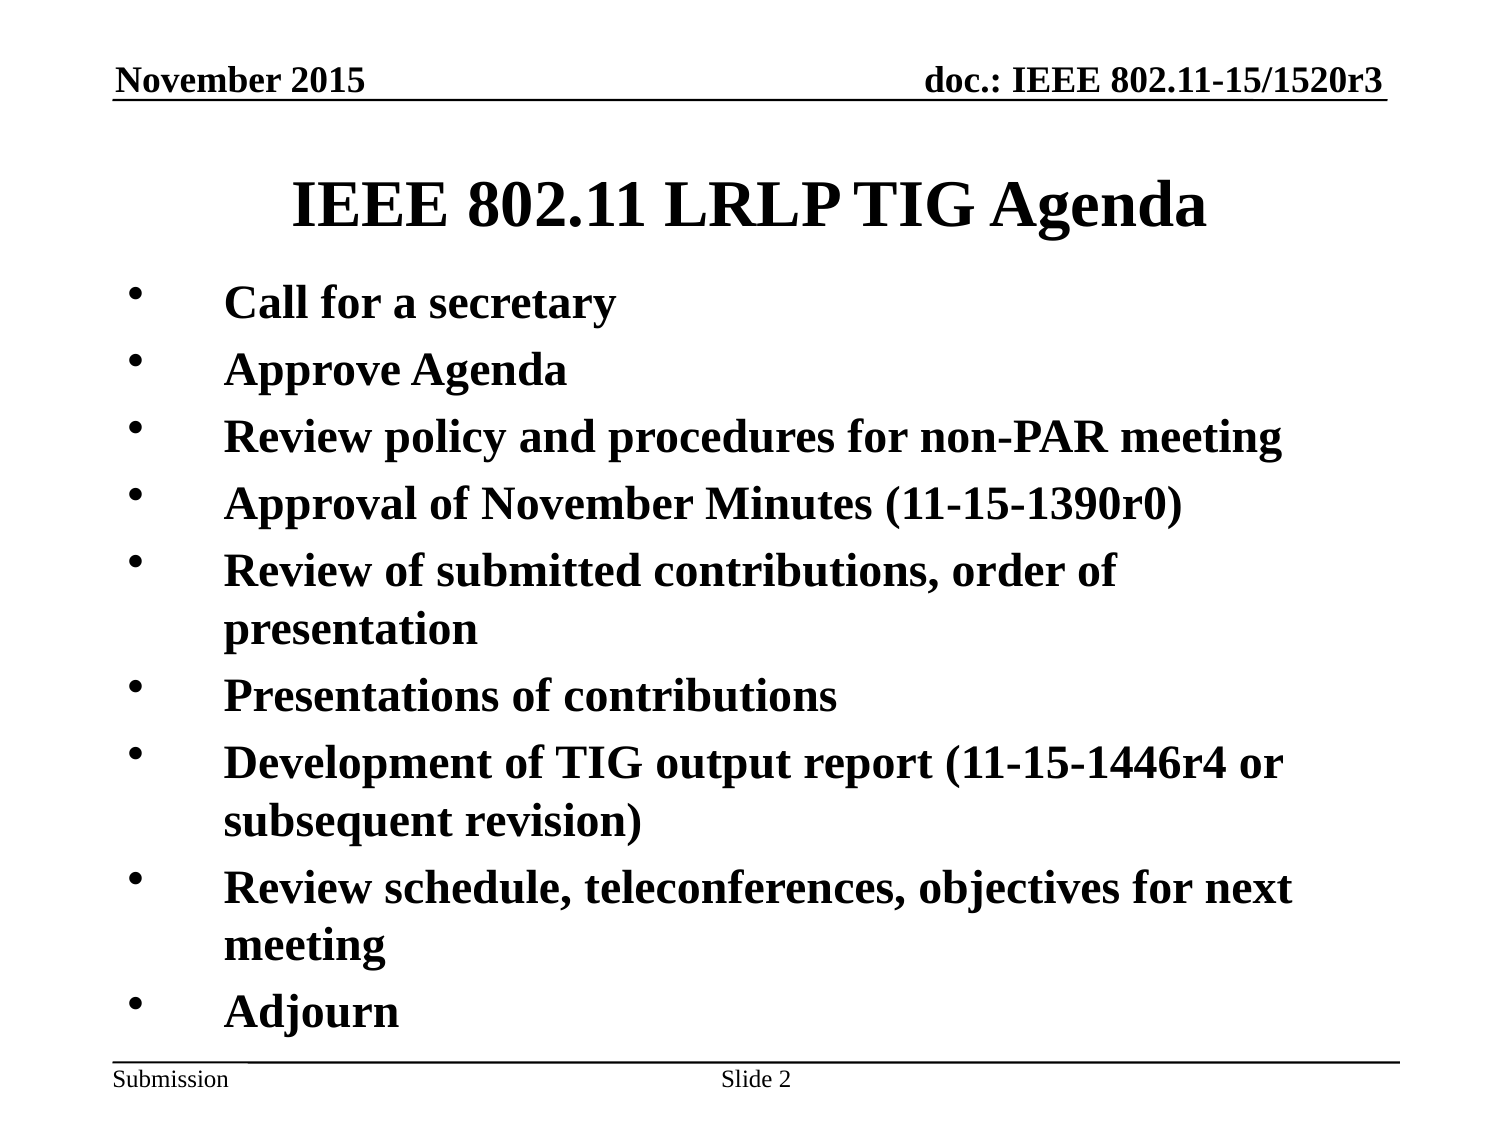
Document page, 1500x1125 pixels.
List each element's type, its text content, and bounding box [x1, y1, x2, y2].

list Call for a secretary Approve Agenda Review policy and procedures for non-PAR meeting Approval of November Minutes (11-15-1390r0) Review of submitted contributions, order of presentation Presentations of contributions Development of TIG output report (11-15-1446r4 or subsequent revision) Review schedule, teleconferences, objectives for next meeting Adjourn [112, 262, 1388, 1051]
text_box November 2015 [115, 54, 366, 100]
title IEEE 802.11 LRLP TIG Agenda [112, 112, 1388, 262]
slide_number Slide 2 [712, 1061, 800, 1093]
